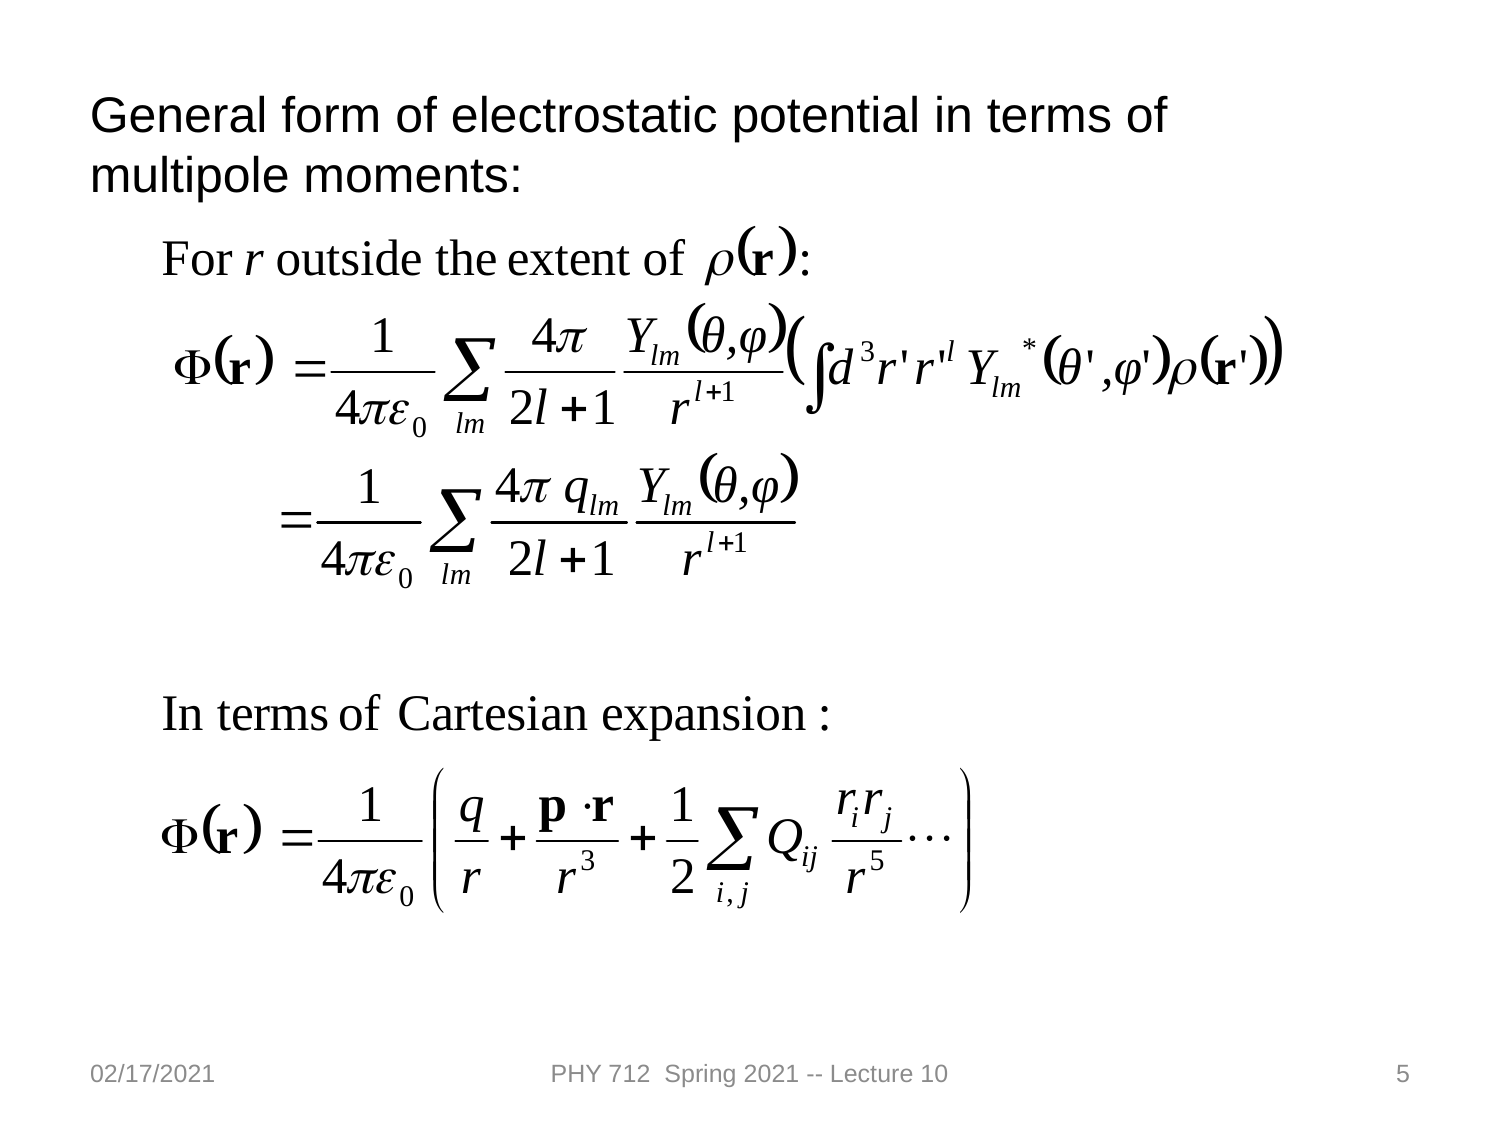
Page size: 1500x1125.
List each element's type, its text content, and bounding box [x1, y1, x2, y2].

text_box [153, 224, 1284, 926]
footer PHY 712 Spring 2021 -- Lecture 10 [512, 1042, 988, 1103]
slide_number 5 [1074, 1042, 1425, 1103]
text_box General form of electrostatic potential in terms of multipole moments: [74, 74, 1363, 210]
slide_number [75, 1042, 425, 1103]
